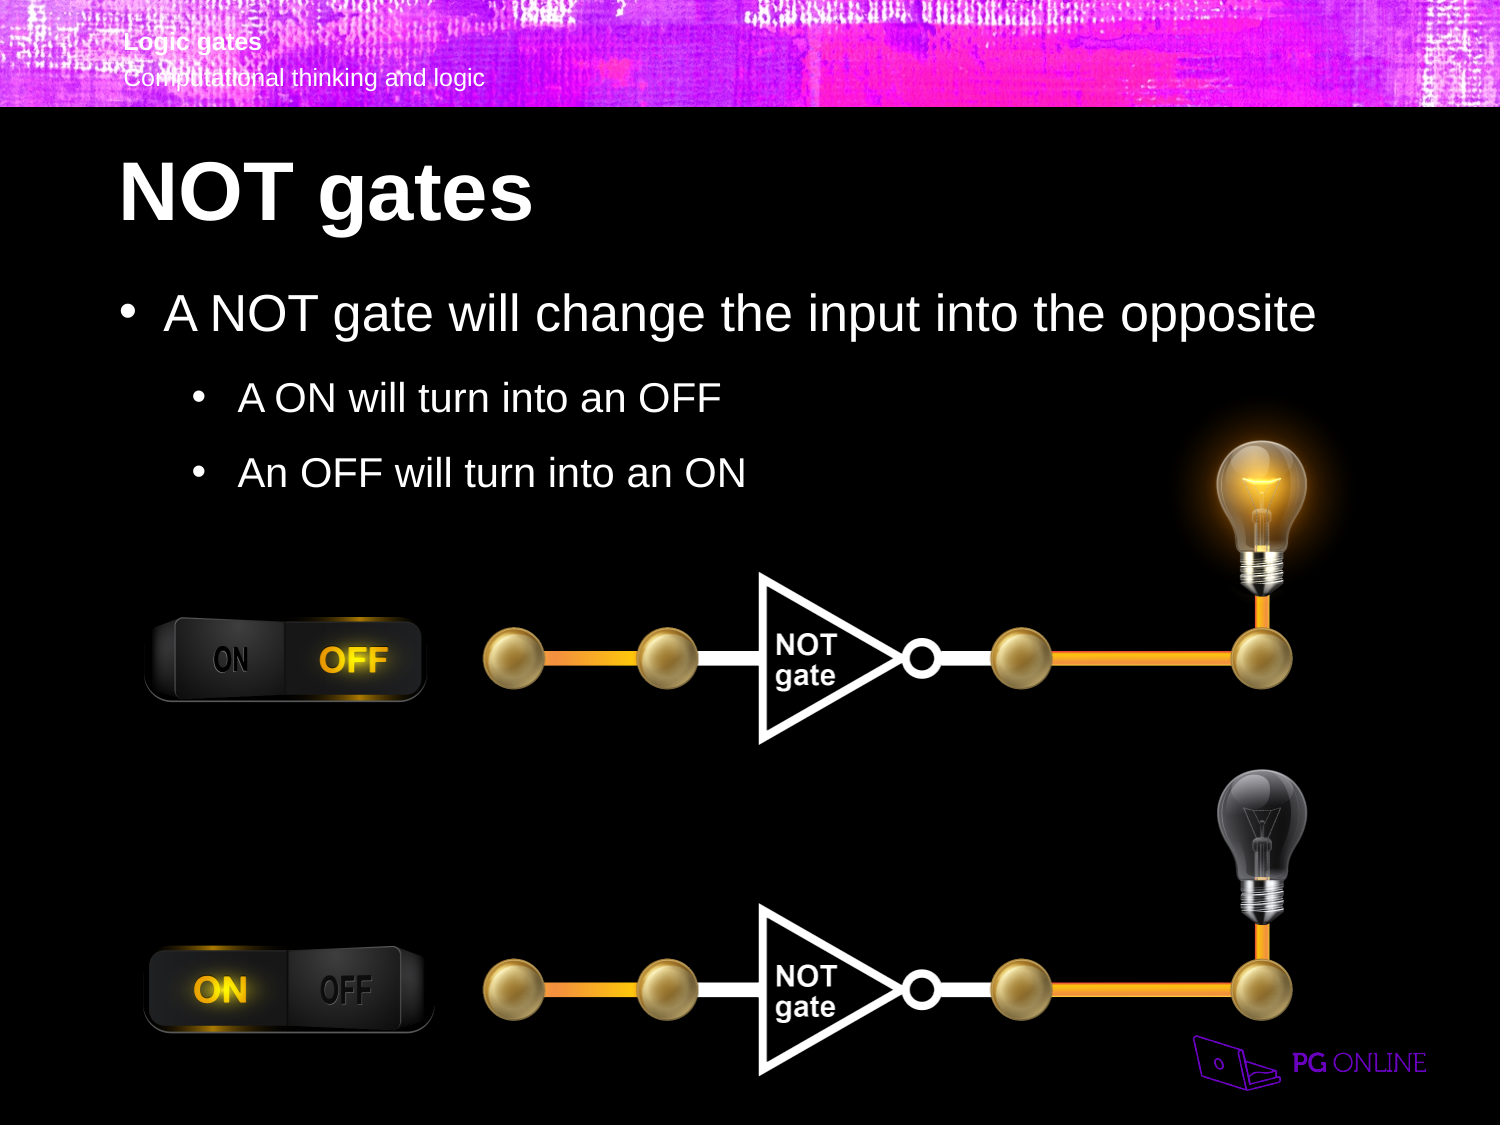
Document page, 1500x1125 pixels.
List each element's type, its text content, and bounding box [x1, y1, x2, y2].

list NOT gates [118, 148, 1401, 259]
picture [0, 0, 1500, 107]
picture [140, 390, 1427, 1091]
list A NOT gate will change the input into the opposite A ON will turn into an OFF An OFF will turn into an ON [118, 279, 1398, 847]
